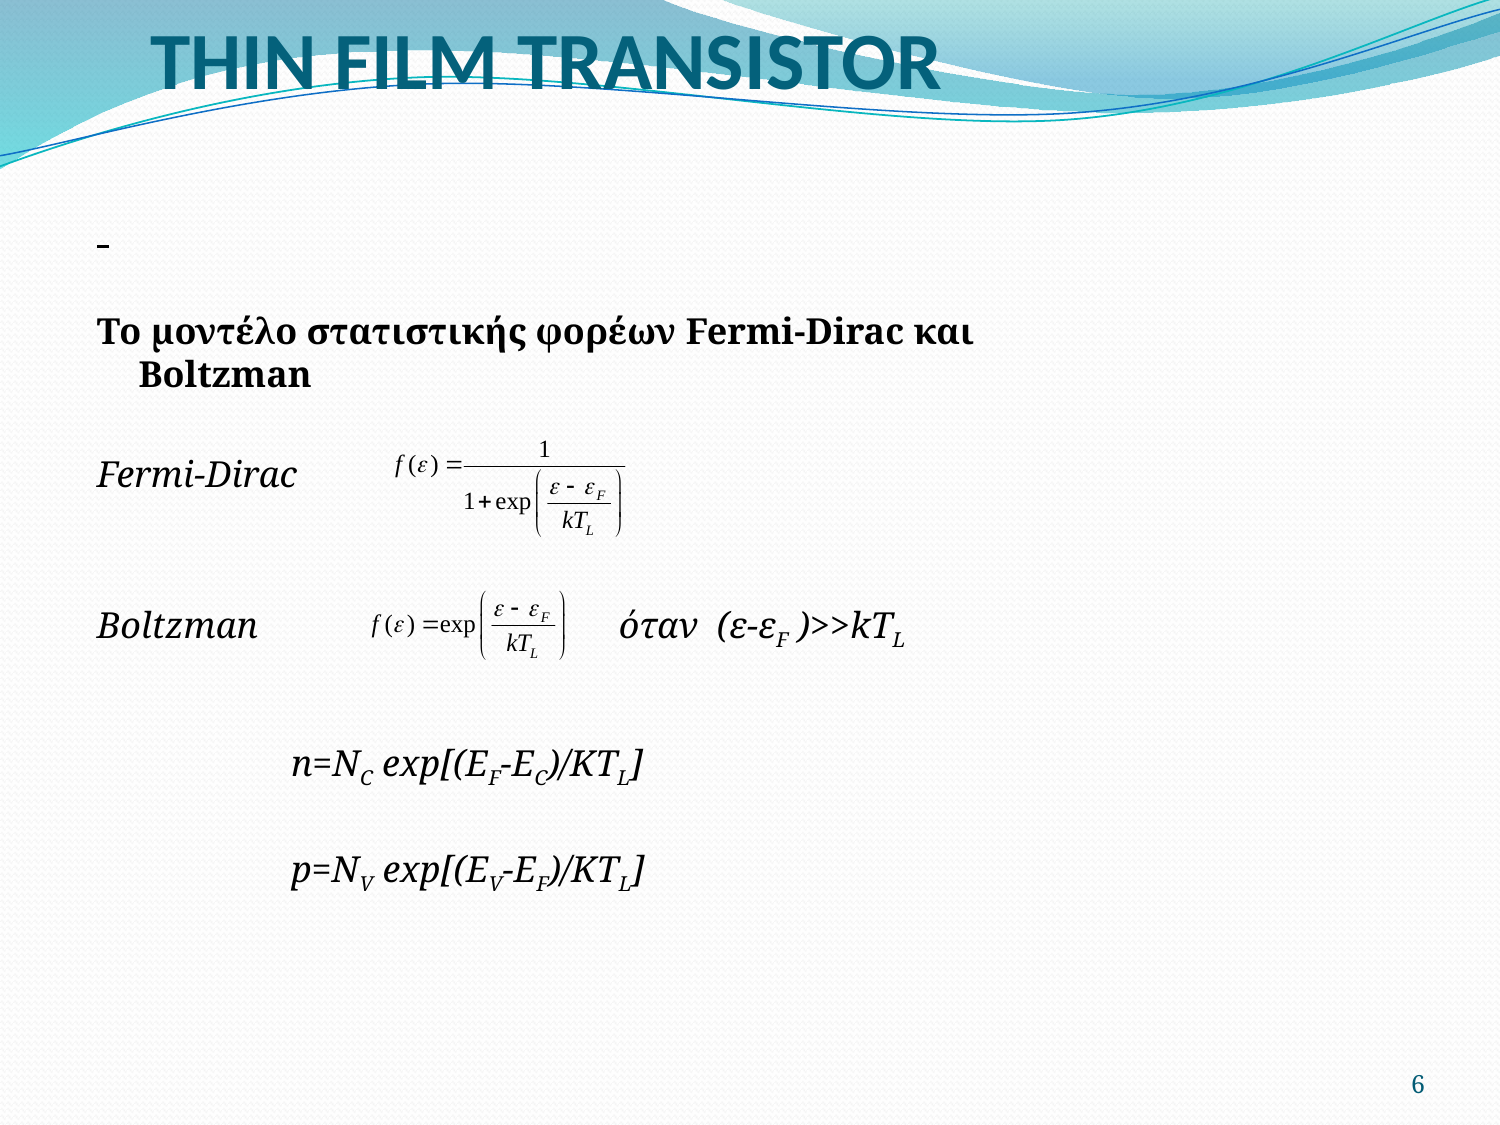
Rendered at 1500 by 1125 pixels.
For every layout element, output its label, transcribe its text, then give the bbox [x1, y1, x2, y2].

title THIN FILM TRANSISTOR [150, 1, 1500, 106]
slide_number 6 [1299, 1042, 1425, 1103]
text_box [363, 585, 572, 666]
list Το μοντέλο στατιστικής φορέων Fermi-Dirac και Boltzman Fermi-Dirac Boltzman όταν (ε-εF )>>kTL n=NC exp[(EF-EC)/KTL] p=NV exp[(EV-EF)/KTL] [82, 187, 1121, 908]
title THIN FILM TRANSISTOR [356, 586, 578, 679]
title THIN FILM TRANSISTOR [379, 434, 637, 554]
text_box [386, 433, 631, 542]
